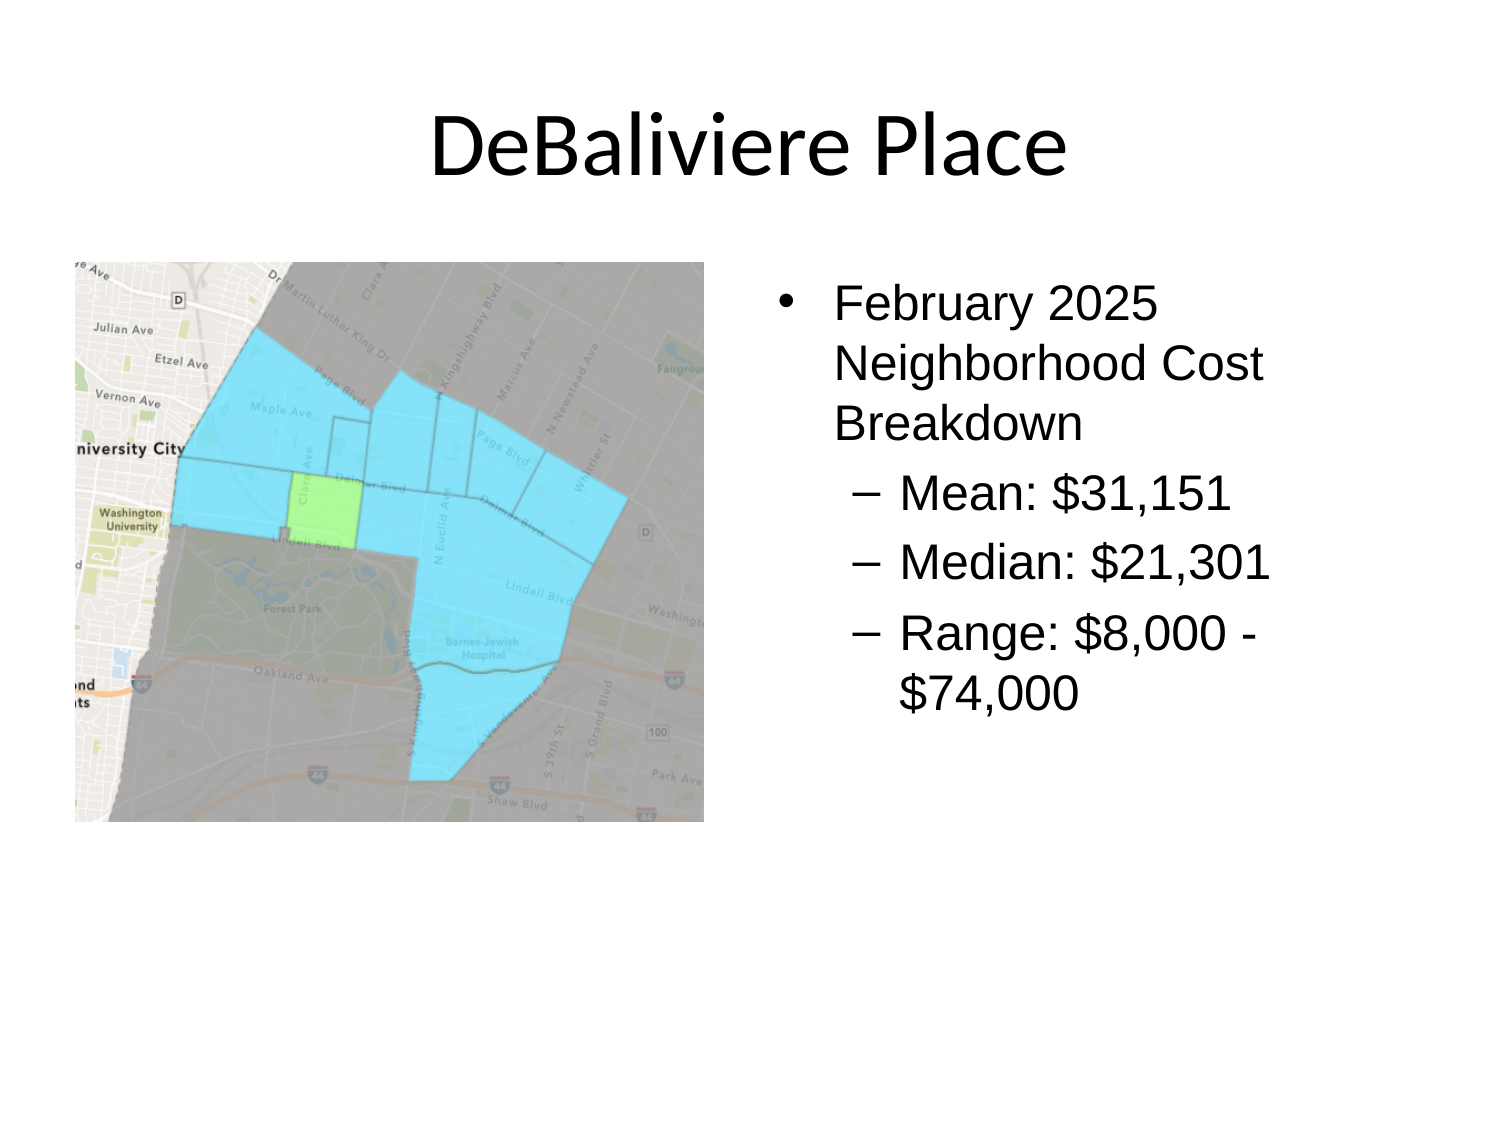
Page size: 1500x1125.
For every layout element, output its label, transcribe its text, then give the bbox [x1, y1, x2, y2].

title DeBaliviere Place [75, 45, 1425, 233]
list February 2025 Neighborhood Cost Breakdown Mean: $31,151 Median: $21,301 Range: $8,000 - $74,000 [762, 262, 1425, 1005]
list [74, 262, 704, 823]
